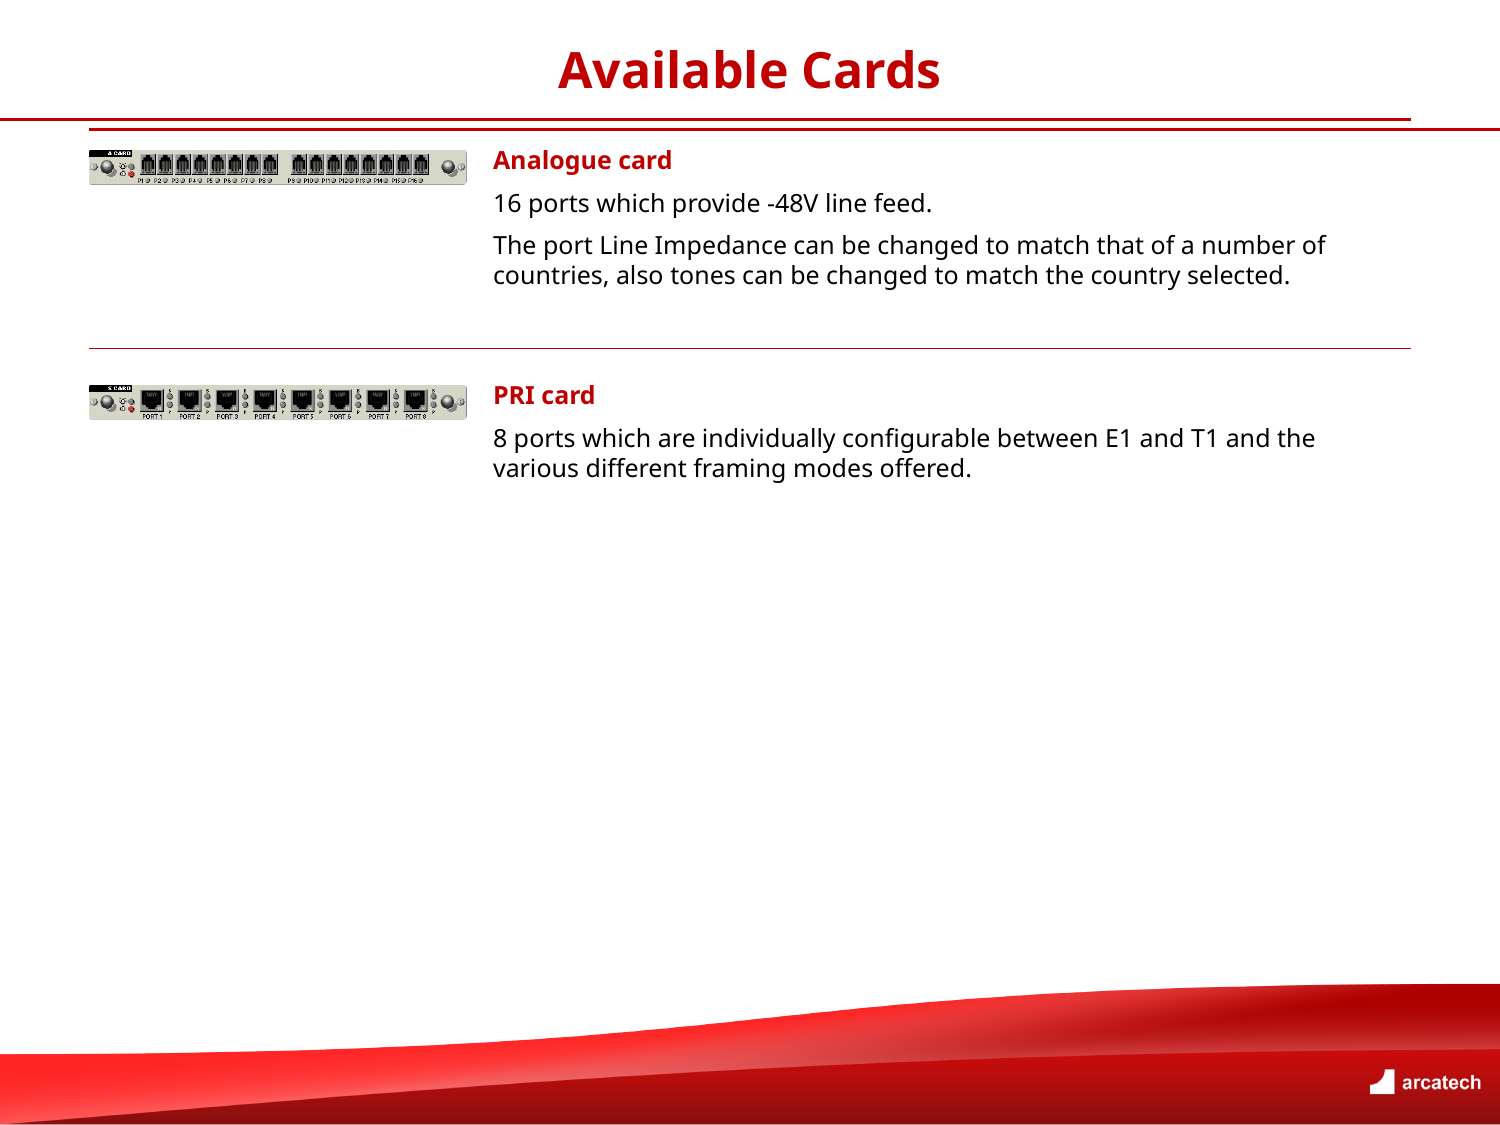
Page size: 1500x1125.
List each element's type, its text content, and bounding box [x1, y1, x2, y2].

picture [88, 149, 467, 185]
text_box Analogue card 16 ports which provide -48V line feed. The port Line Impedance can be changed to match that of a number of countries, also tones can be changed to match the country selected. [478, 139, 1412, 297]
picture [0, 983, 1500, 1125]
picture [88, 384, 467, 420]
text_box Available Cards [17, 30, 1483, 106]
text_box PRI card 8 ports which are individually configurable between E1 and T1 and the various different framing modes offered. [478, 372, 1412, 490]
